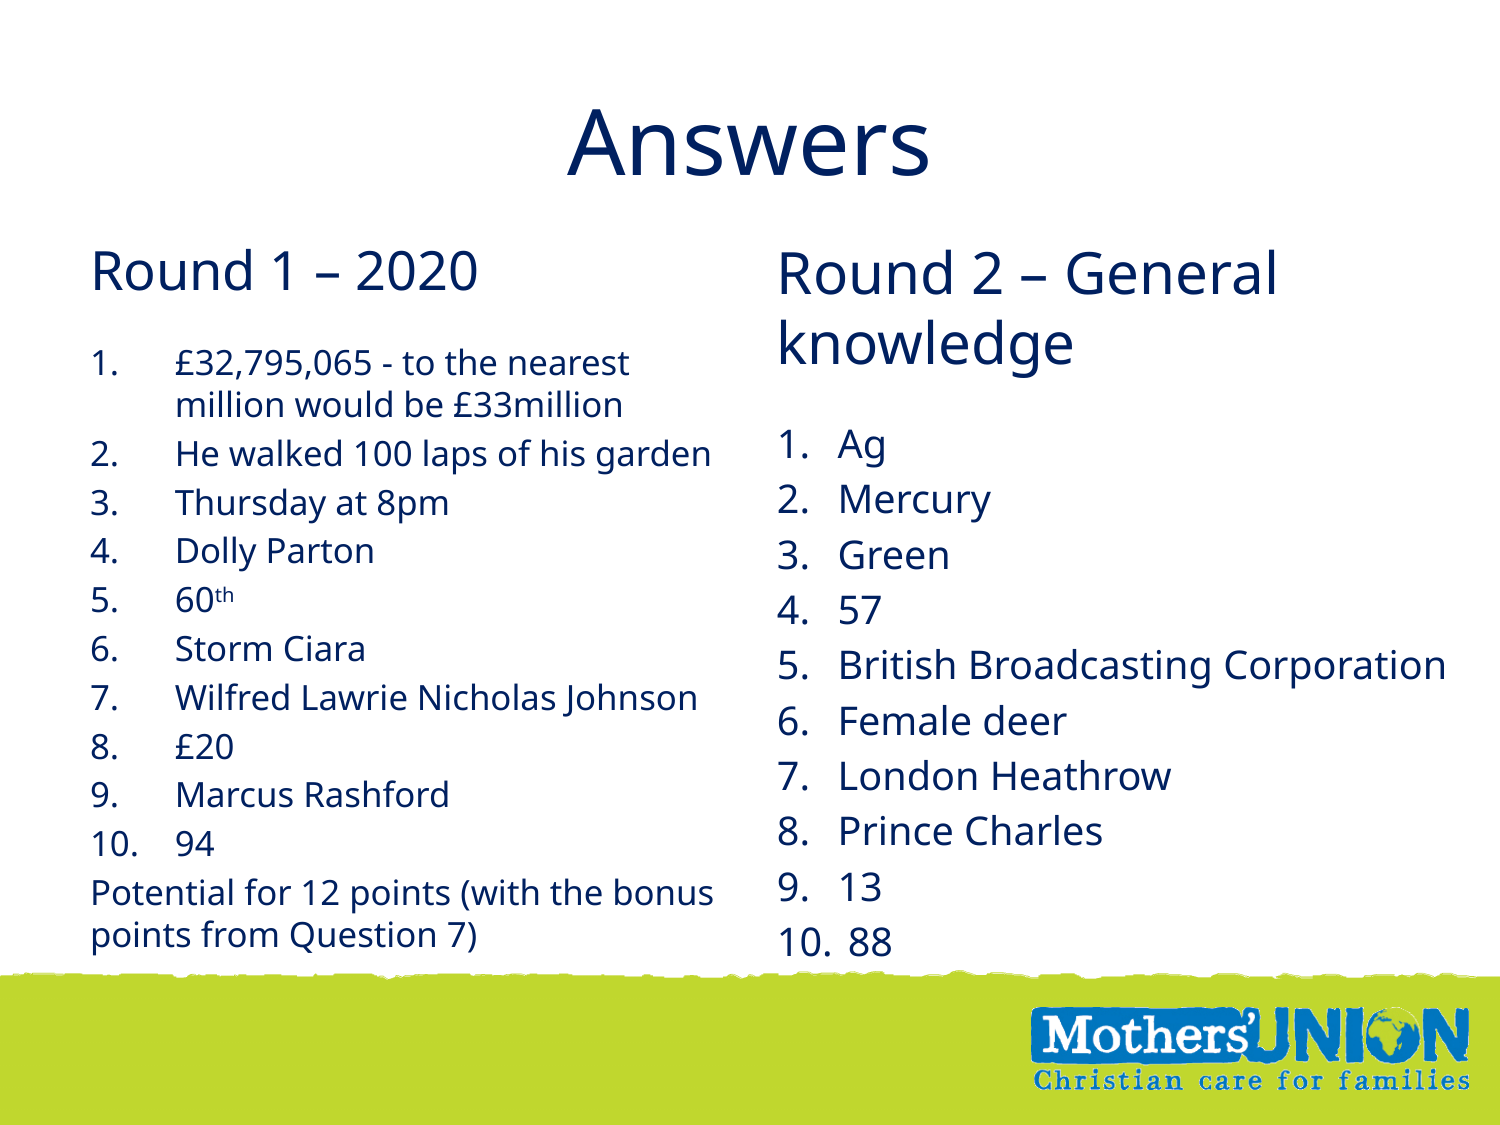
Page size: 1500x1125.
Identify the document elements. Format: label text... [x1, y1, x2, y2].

list Round 1 – 2020 £32,795,065 - to the nearest million would be £33million He walked 100 laps of his garden Thursday at 8pm Dolly Parton 60th Storm Ciara Wilfred Lawrie Nicholas Johnson £20 Marcus Rashford 94 Potential for 12 points (with the bonus points from Question 7) [75, 229, 738, 972]
picture [0, 954, 1500, 1125]
list Round 2 – General knowledge Ag Mercury Green 57 British Broadcasting Corporation Female deer London Heathrow Prince Charles 13 88 [761, 229, 1500, 972]
title Answers [75, 45, 1425, 233]
